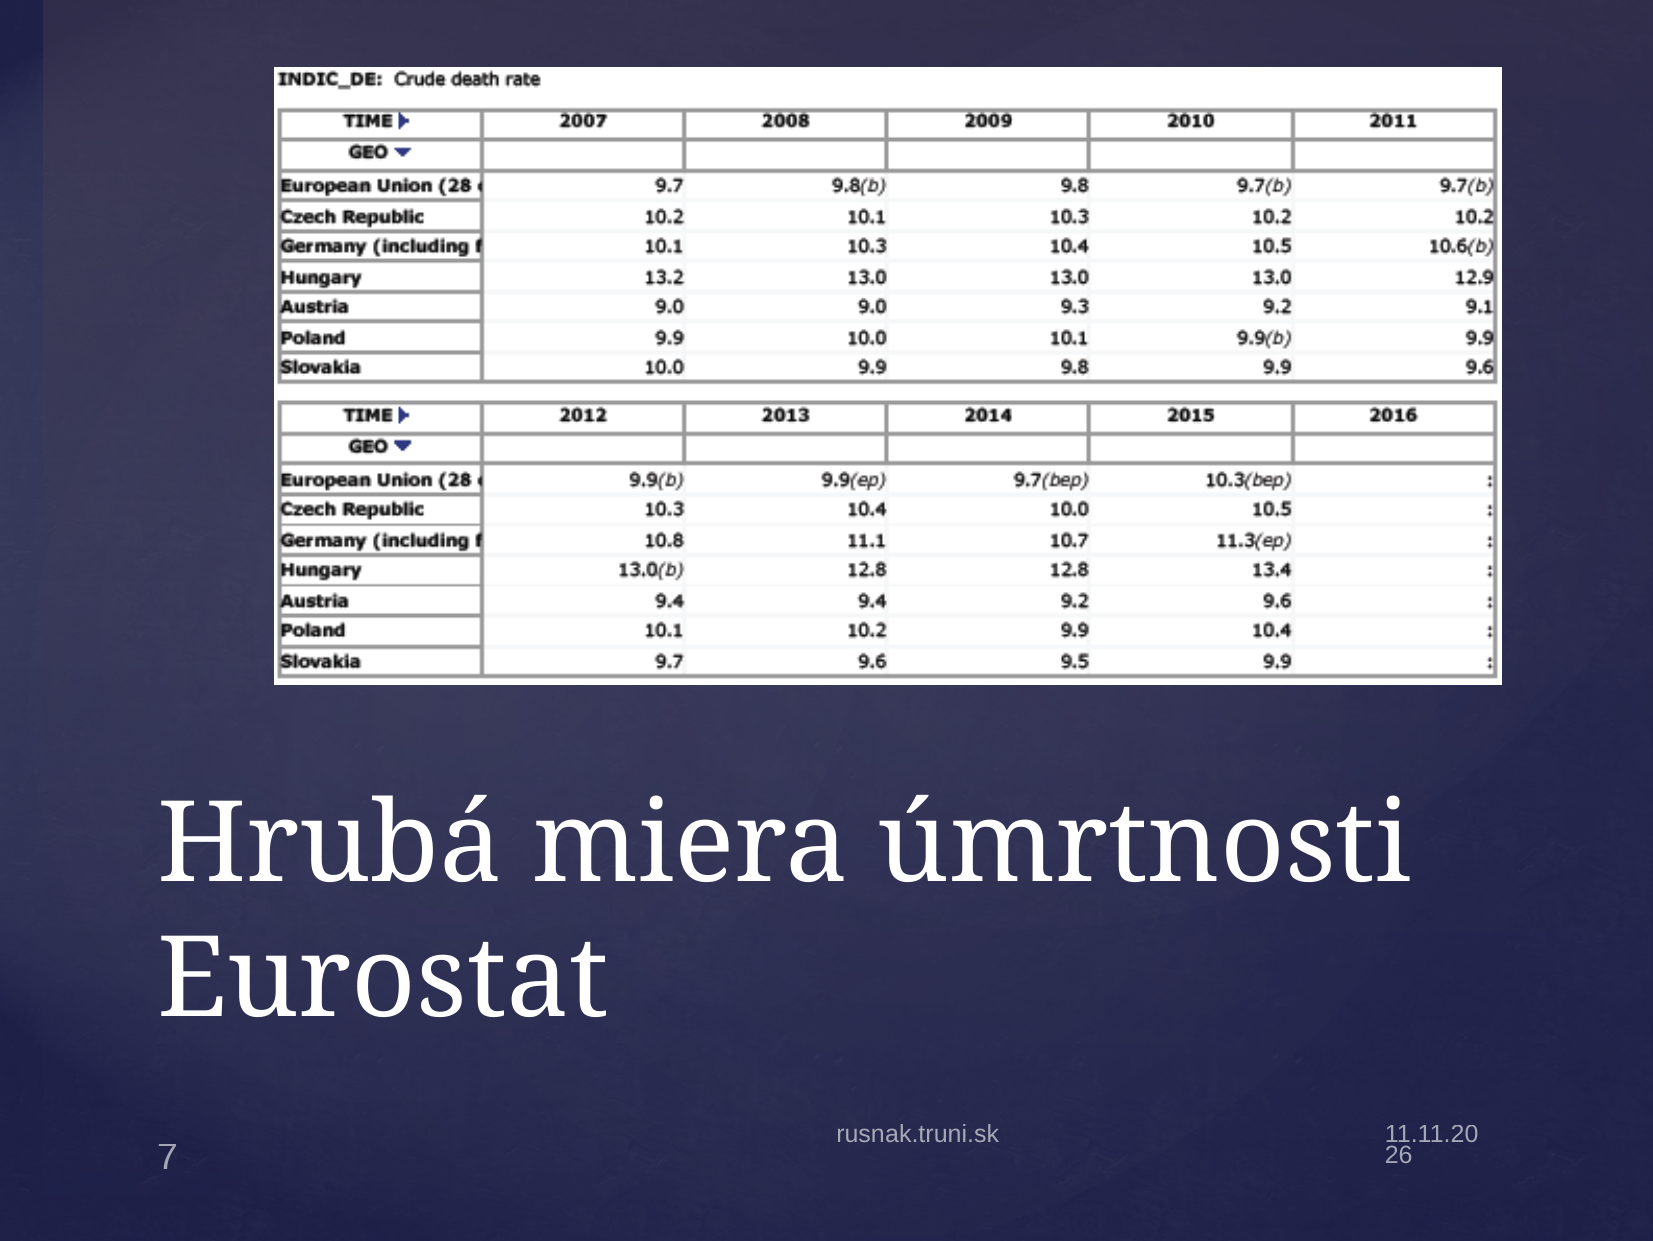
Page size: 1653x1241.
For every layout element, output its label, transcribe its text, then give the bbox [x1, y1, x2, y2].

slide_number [1368, 1113, 1502, 1180]
title Hrubá miera úmrtnosti Eurostat [140, 882, 1505, 1048]
footer rusnak.truni.sk [819, 1113, 1027, 1180]
slide_number 7 [140, 1122, 276, 1180]
picture [273, 67, 1502, 685]
